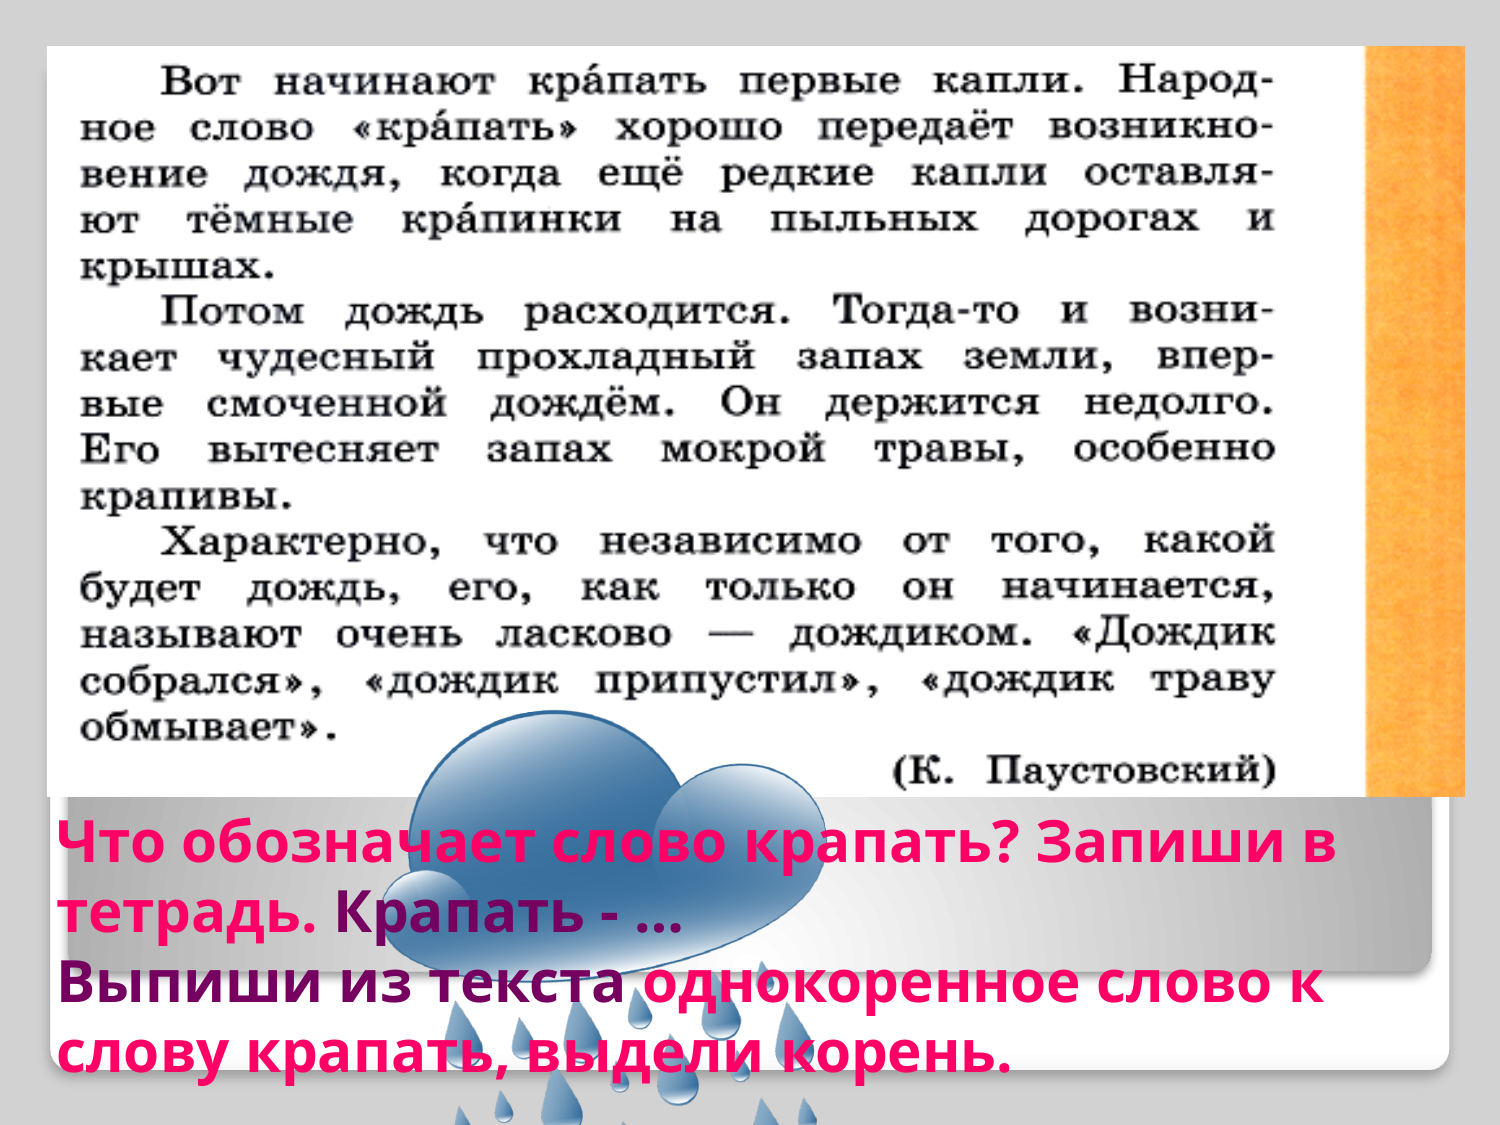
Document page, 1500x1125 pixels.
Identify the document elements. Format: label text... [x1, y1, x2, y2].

title Что обозначает слово крапать? Запиши в тетрадь. Крапать - … Выпиши из текста однокоренное слово к слову крапать, выдели корень. [41, 805, 379, 1092]
title Что обозначает слово крапать? Запиши в тетрадь. Крапать - … Выпиши из текста однокоренное слово к слову крапать, выдели корень. [847, 811, 1460, 1092]
picture [46, 46, 1466, 1125]
